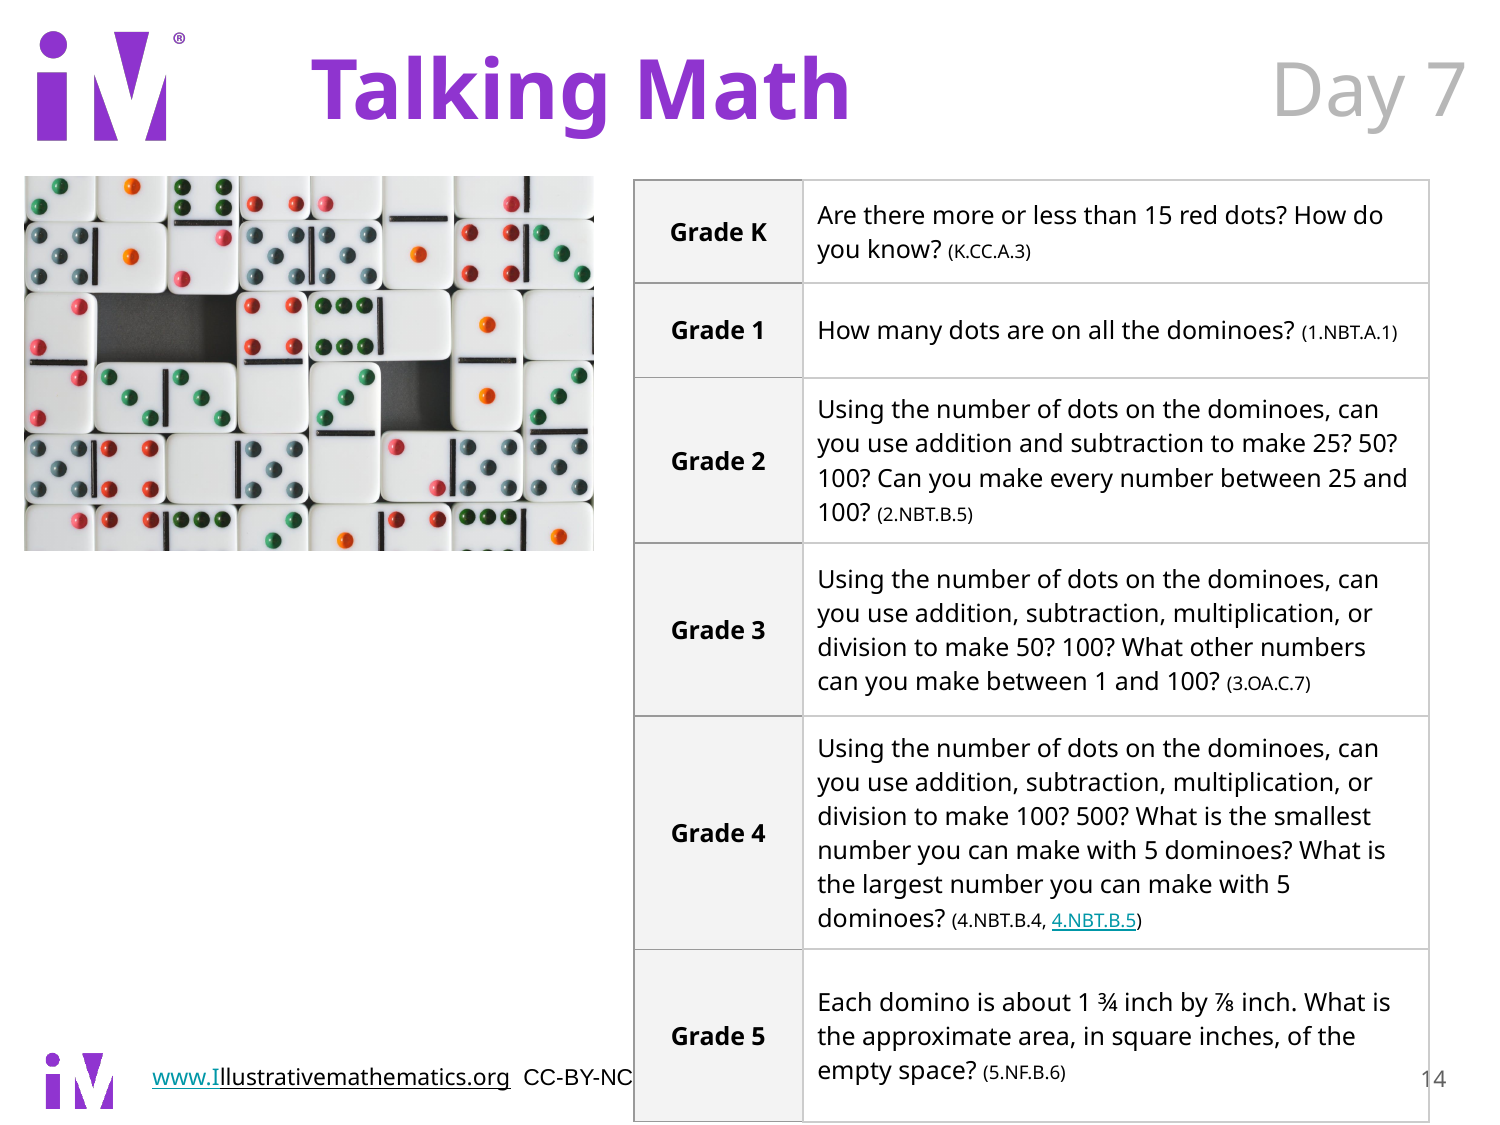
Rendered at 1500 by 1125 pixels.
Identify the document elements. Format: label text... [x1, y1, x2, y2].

table_cell Grade 4 [635, 717, 802, 949]
table_cell How many dots are on all the dominoes? (1.NBT.A.1) [804, 284, 1428, 377]
table_header Are there more or less than 15 red dots? How do you know? (K.CC.A.3) [804, 181, 1428, 282]
table_cell Grade 1 [635, 284, 802, 377]
table_header Grade K [635, 181, 802, 282]
table_cell Using the number of dots on the dominoes, can you use addition, subtraction, multiplication, or division to make 100? 500? What is the smallest number you can make with 5 dominoes? What is the largest number you can make with 5 dominoes? (4.NBT.B.4, 4.NBT.B.5) [804, 717, 1428, 948]
table_cell Grade 3 [635, 544, 802, 715]
picture [24, 175, 594, 552]
title Talking Math [36, 21, 1069, 152]
table_cell Grade 2 [635, 378, 802, 542]
picture [45, 1052, 114, 1110]
table_cell Using the number of dots on the dominoes, can you use addition and subtraction to make 25? 50? 100? Can you make every number between 25 and 100? (2.NBT.B.5) [804, 379, 1428, 542]
table_cell Using the number of dots on the dominoes, can you use addition, subtraction, multiplication, or division to make 50? 100? What other numbers can you make between 1 and 100? (3.OA.C.7) [804, 544, 1428, 715]
picture [36, 30, 193, 142]
table_cell Each domino is about 1 ¾ inch by ⅞ inch. What is the approximate area, in square inches, of the empty space? (5.NF.B.6) [804, 950, 1428, 1121]
text_box Day 7 [1069, 21, 1484, 152]
table_cell Grade 5 [635, 950, 802, 1121]
